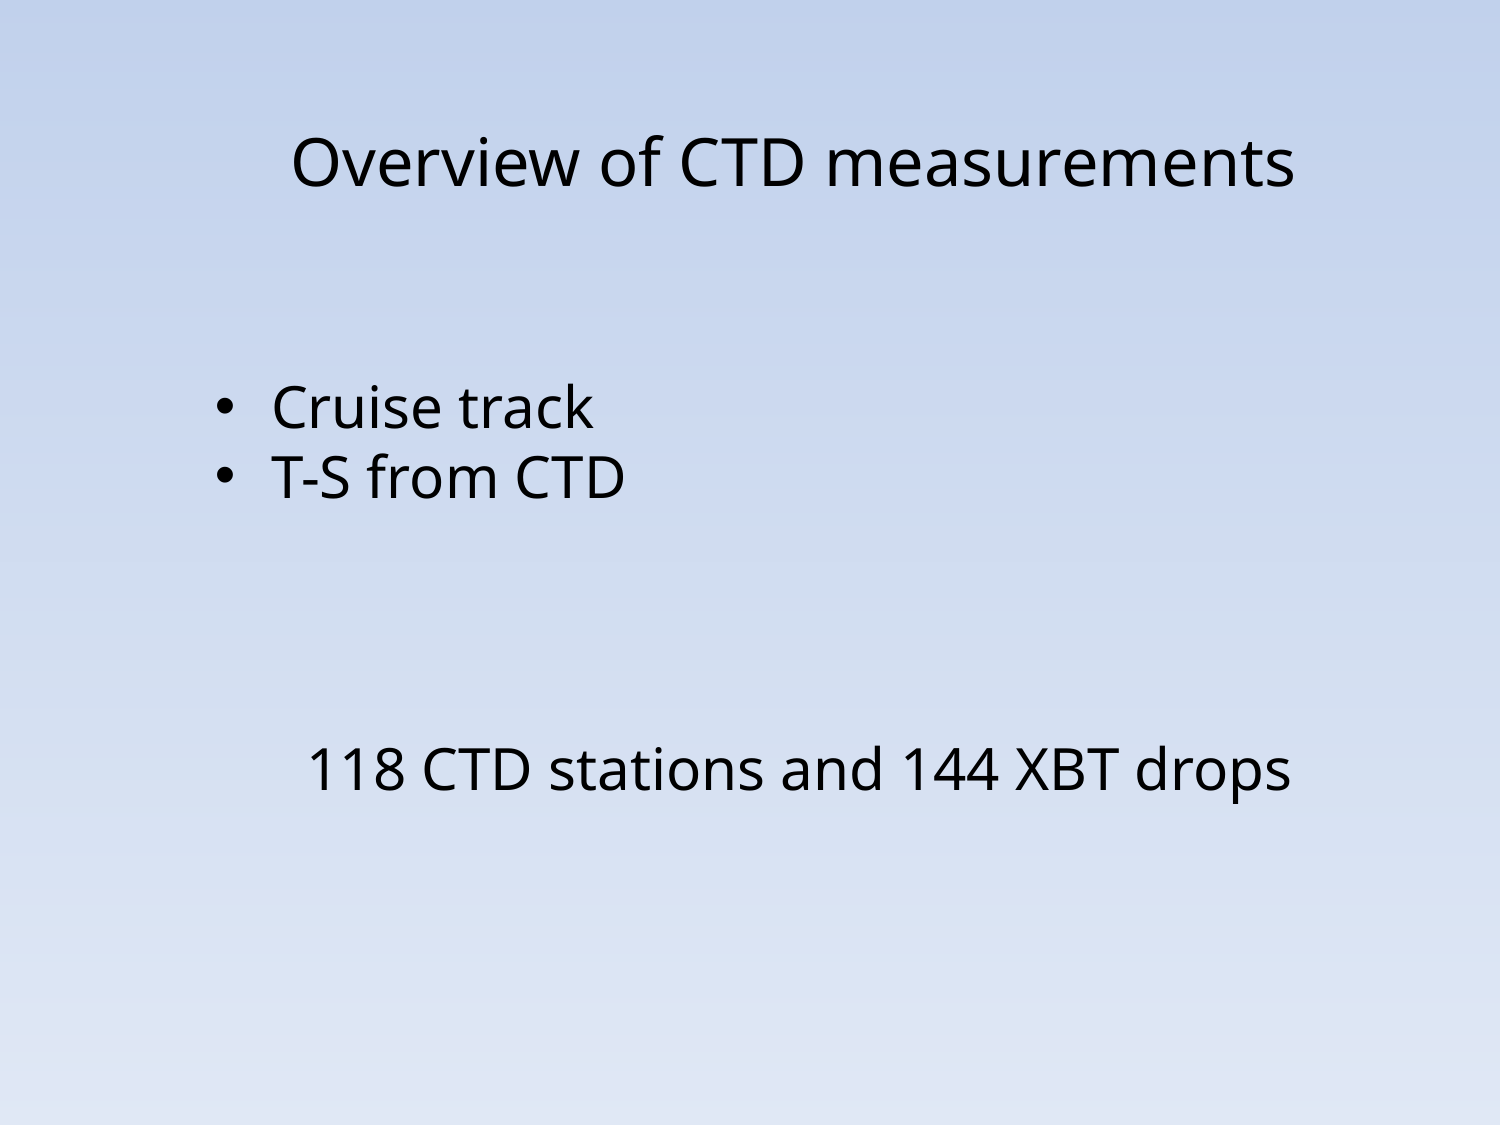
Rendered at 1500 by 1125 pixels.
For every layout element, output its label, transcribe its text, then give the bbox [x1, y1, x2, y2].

text_box Overview of CTD measurements [162, 112, 1425, 208]
text_box 118 CTD stations and 144 XBT drops [199, 725, 1400, 810]
text_box Cruise track T-S from CTD [200, 362, 1363, 518]
